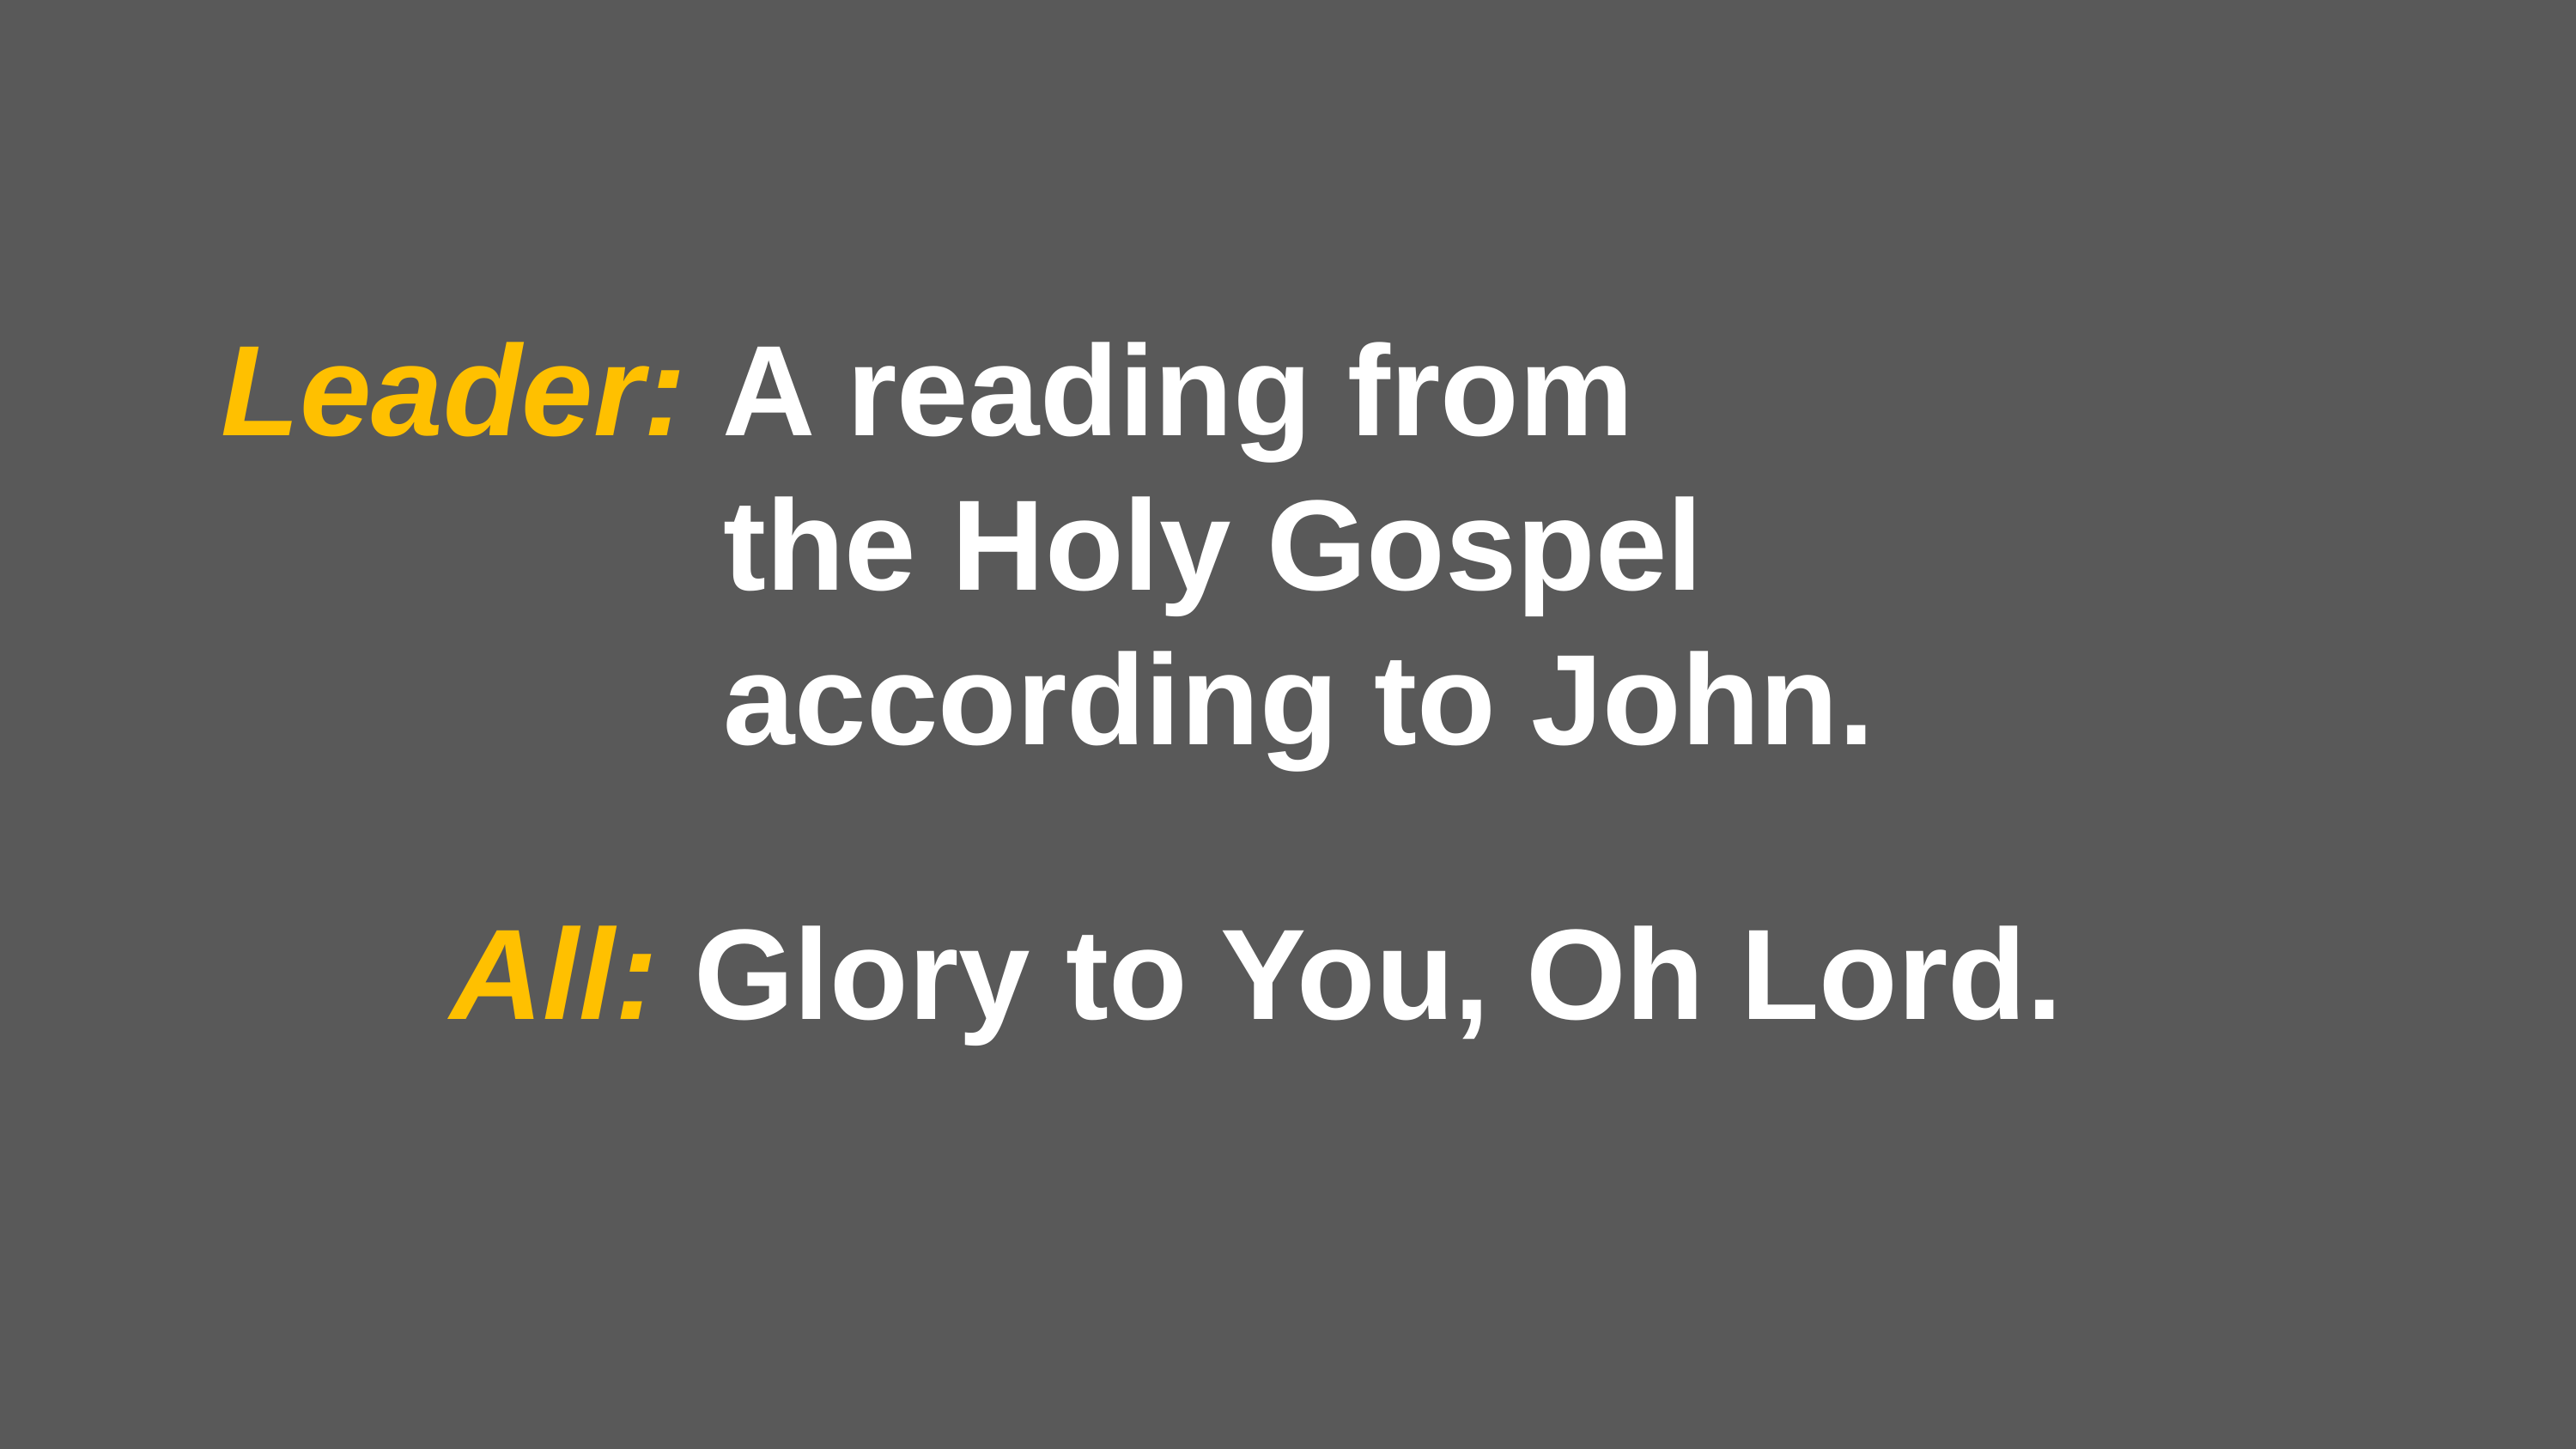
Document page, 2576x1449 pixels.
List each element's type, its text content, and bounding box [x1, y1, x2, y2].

text_box Leader: A reading from the Holy Gospel according to John. [202, 297, 2576, 780]
text_box All: Glory to You, Oh Lord. [431, 881, 2369, 1055]
